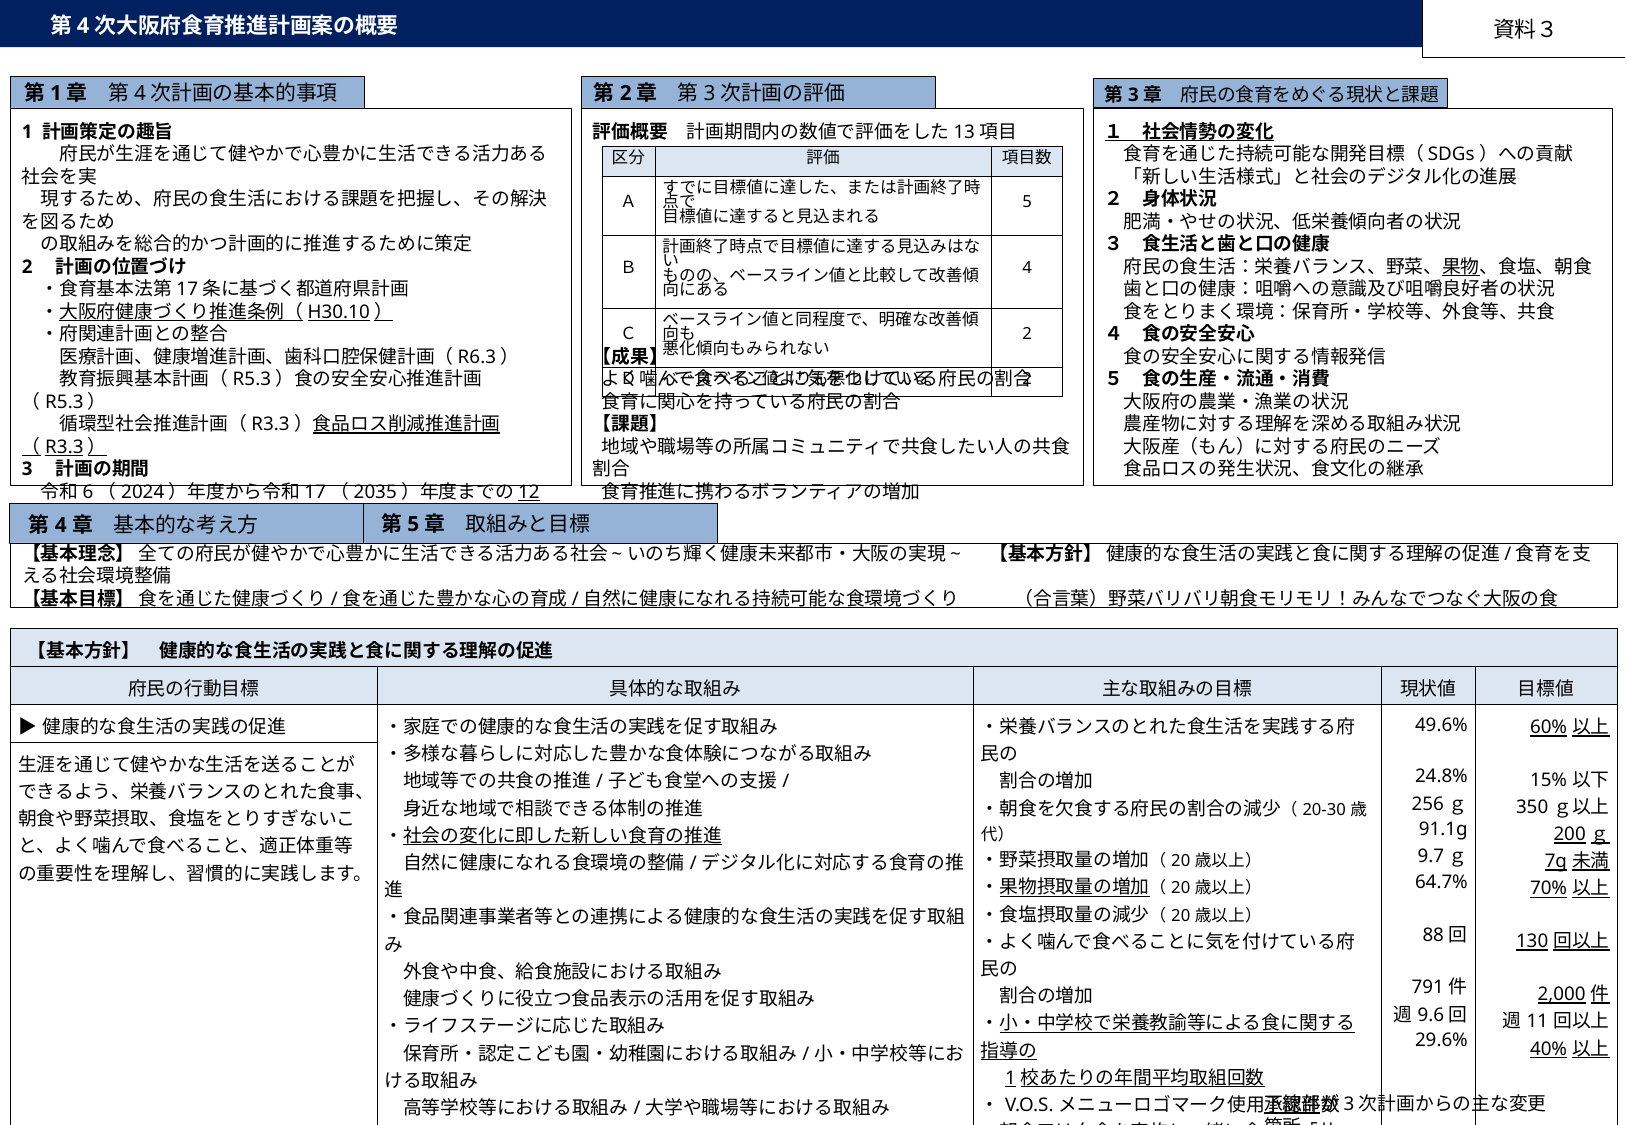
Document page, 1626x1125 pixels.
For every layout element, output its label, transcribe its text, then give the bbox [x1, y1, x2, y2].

text_box 第4次大阪府食育推進計画案の概要 [0, 0, 1422, 49]
text_box 資料３ [1422, 0, 1625, 58]
table_cell 生涯を通じて健やかな生活を送ることができるよう、栄養バランスのとれた食事、朝食や野菜摂取、食塩をとりすぎないこと、よく噛んで食べること、適正体重等の重要性を理解し、習慣的に実践します。 [11, 743, 377, 1125]
table_cell ・栄養バランスのとれた食生活を実践する府民の 割合の増加 ・朝食を欠食する府民の割合の減少（20-30歳代） ・野菜摂取量の増加（20歳以上） ・果物摂取量の増加（20歳以上） ・食塩摂取量の減少（20歳以上） ・よく噛んで食べることに気を付けている府民の 割合の増加 ・小・中学校で栄養教諭等による食に関する指導の 1校あたりの年間平均取組回数 ・V.O.S.メニューロゴマーク使用承認件数 ・朝食又は夕食を家族と一緒に食べる「共食」の回数 ・地域や職場等の所属コミュニティで「共食」する割合 [974, 705, 1381, 1125]
table_cell ▶健康的な食生活の実践の促進 [11, 705, 377, 742]
table_cell 目標値 [1476, 667, 1617, 704]
table_cell 府民の行動目標 [11, 667, 377, 704]
table_header 【基本方針】 健康的な食生活の実践と食に関する理解の促進 [11, 629, 1617, 666]
table_cell 具体的な取組み [378, 667, 973, 704]
table_cell 現状値 [1382, 667, 1475, 704]
table_cell ・家庭での健康的な食生活の実践を促す取組み ・多様な暮らしに対応した豊かな食体験につながる取組み 地域等での共食の推進/子ども食堂への支援/ 身近な地域で相談できる体制の推進 ・社会の変化に即した新しい食育の推進 自然に健康になれる食環境の整備/デジタル化に対応する食育の推進 ・食品関連事業者等との連携による健康的な食生活の実践を促す取組み 外食や中食、給食施設における取組み 健康づくりに役立つ食品表示の活用を促す取組み ・ライフステージに応じた取組み 保育所・認定こども園・幼稚園における取組み/小・中学校等における取組み 高等学校等における取組み/大学や職場等における取組み 高齢者の低栄養予防のための取組み /ライフコースアプローチを踏まえた取組み ・歯と口の健康づくりの取組み ・災害時に備えた食育の推進 [378, 705, 973, 1125]
table_cell 60%以上 15%以下 350ｇ以上 200ｇ 7g未満 70%以上 130回以上 2,000件 週11回以上 40%以上 [1476, 705, 1617, 1125]
table_cell 主な取組みの目標 [974, 667, 1381, 704]
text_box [9, 75, 1613, 486]
table_cell 49.6% 24.8% 256ｇ 91.1g 9.7ｇ 64.7% 88回 791件 週9.6回 29.6% [1382, 705, 1475, 1125]
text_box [9, 503, 1618, 609]
